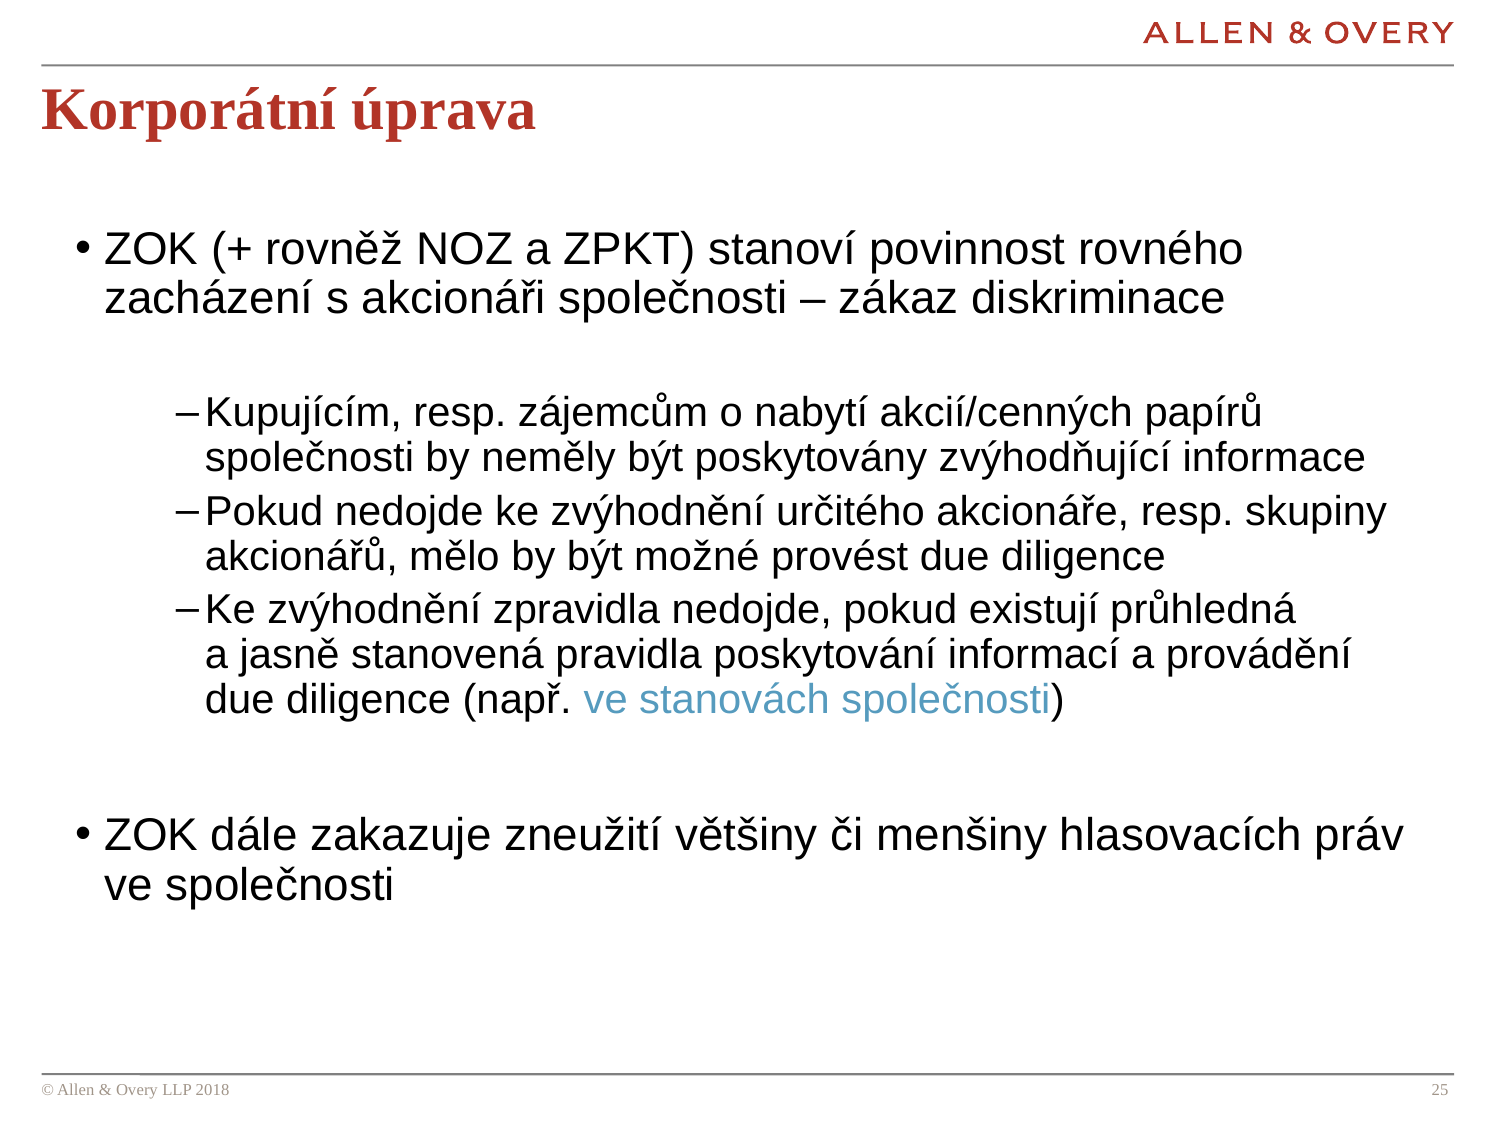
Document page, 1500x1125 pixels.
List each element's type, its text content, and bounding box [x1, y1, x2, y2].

title Korporátní úprava [41, 69, 1448, 143]
list ZOK (+ rovněž NOZ a ZPKT) stanoví povinnost rovného zacházení s akcionáři společnosti – zákaz diskriminace Kupujícím, resp. zájemcům o nabytí akcií/cenných papírů společnosti by neměly být poskytovány zvýhodňující informace Pokud nedojde ke zvýhodnění určitého akcionáře, resp. skupiny akcionářů, mělo by být možné provést due diligence Ke zvýhodnění zpravidla nedojde, pokud existují průhledná a jasně stanovená pravidla poskytování informací a provádění due diligence (např. ve stanovách společnosti) ZOK dále zakazuje zneužití většiny či menšiny hlasovacích práv ve společnosti [75, 217, 1425, 908]
